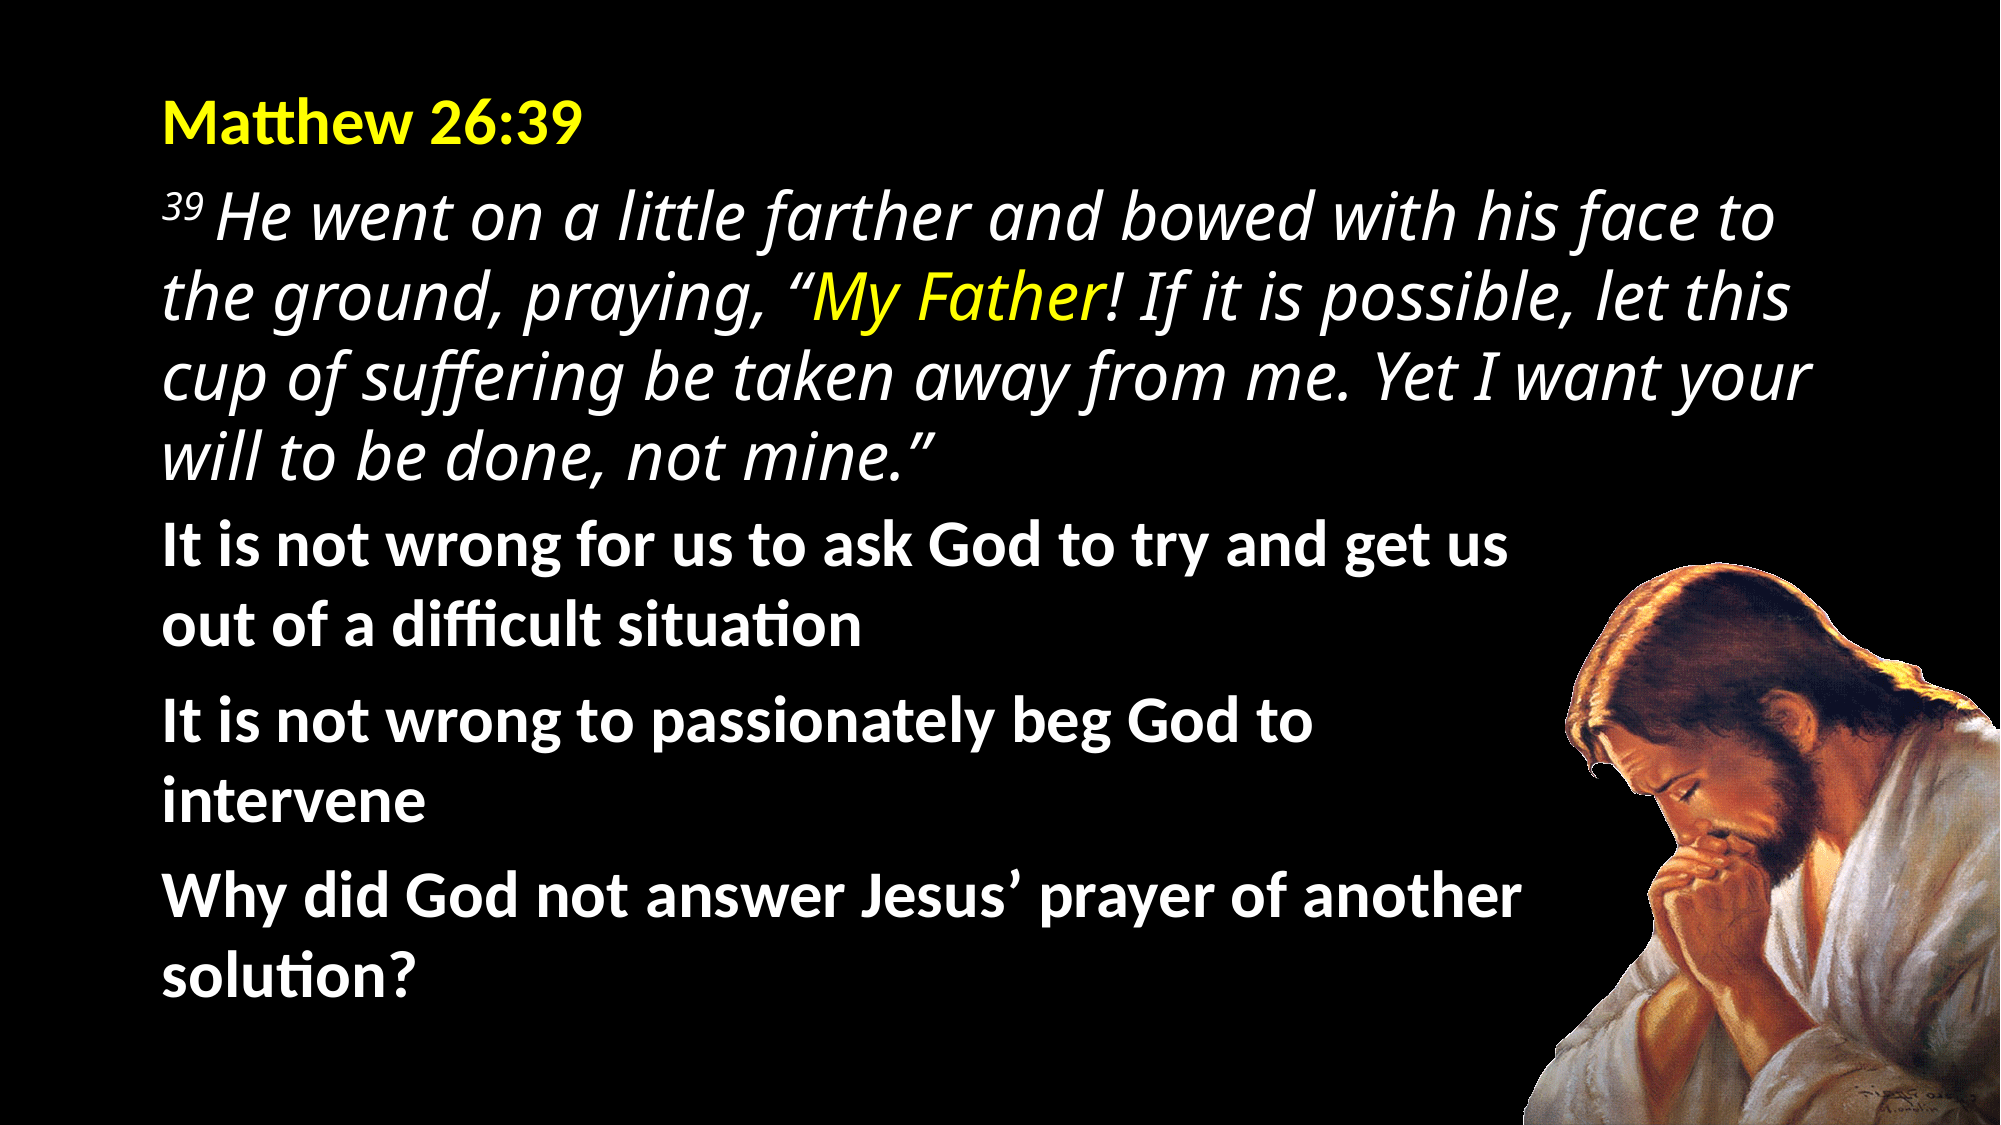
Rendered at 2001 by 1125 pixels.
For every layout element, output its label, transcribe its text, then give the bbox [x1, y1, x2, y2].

text_box It is not wrong for us to ask God to try and get us out of a difficult situation [146, 492, 1592, 668]
text_box Why did God not answer Jesus’ prayer of another solution? [146, 843, 1520, 1019]
text_box It is not wrong to passionately beg God to intervene [146, 668, 1520, 843]
picture [1520, 561, 2000, 1125]
text_box Matthew 26:39 [146, 70, 1148, 165]
text_box 39 He went on a little farther and bowed with his face to the ground, praying, “My Father! If it is possible, let this cup of suffering be taken away from me. Yet I want your will to be done, not mine.” [146, 166, 1866, 501]
